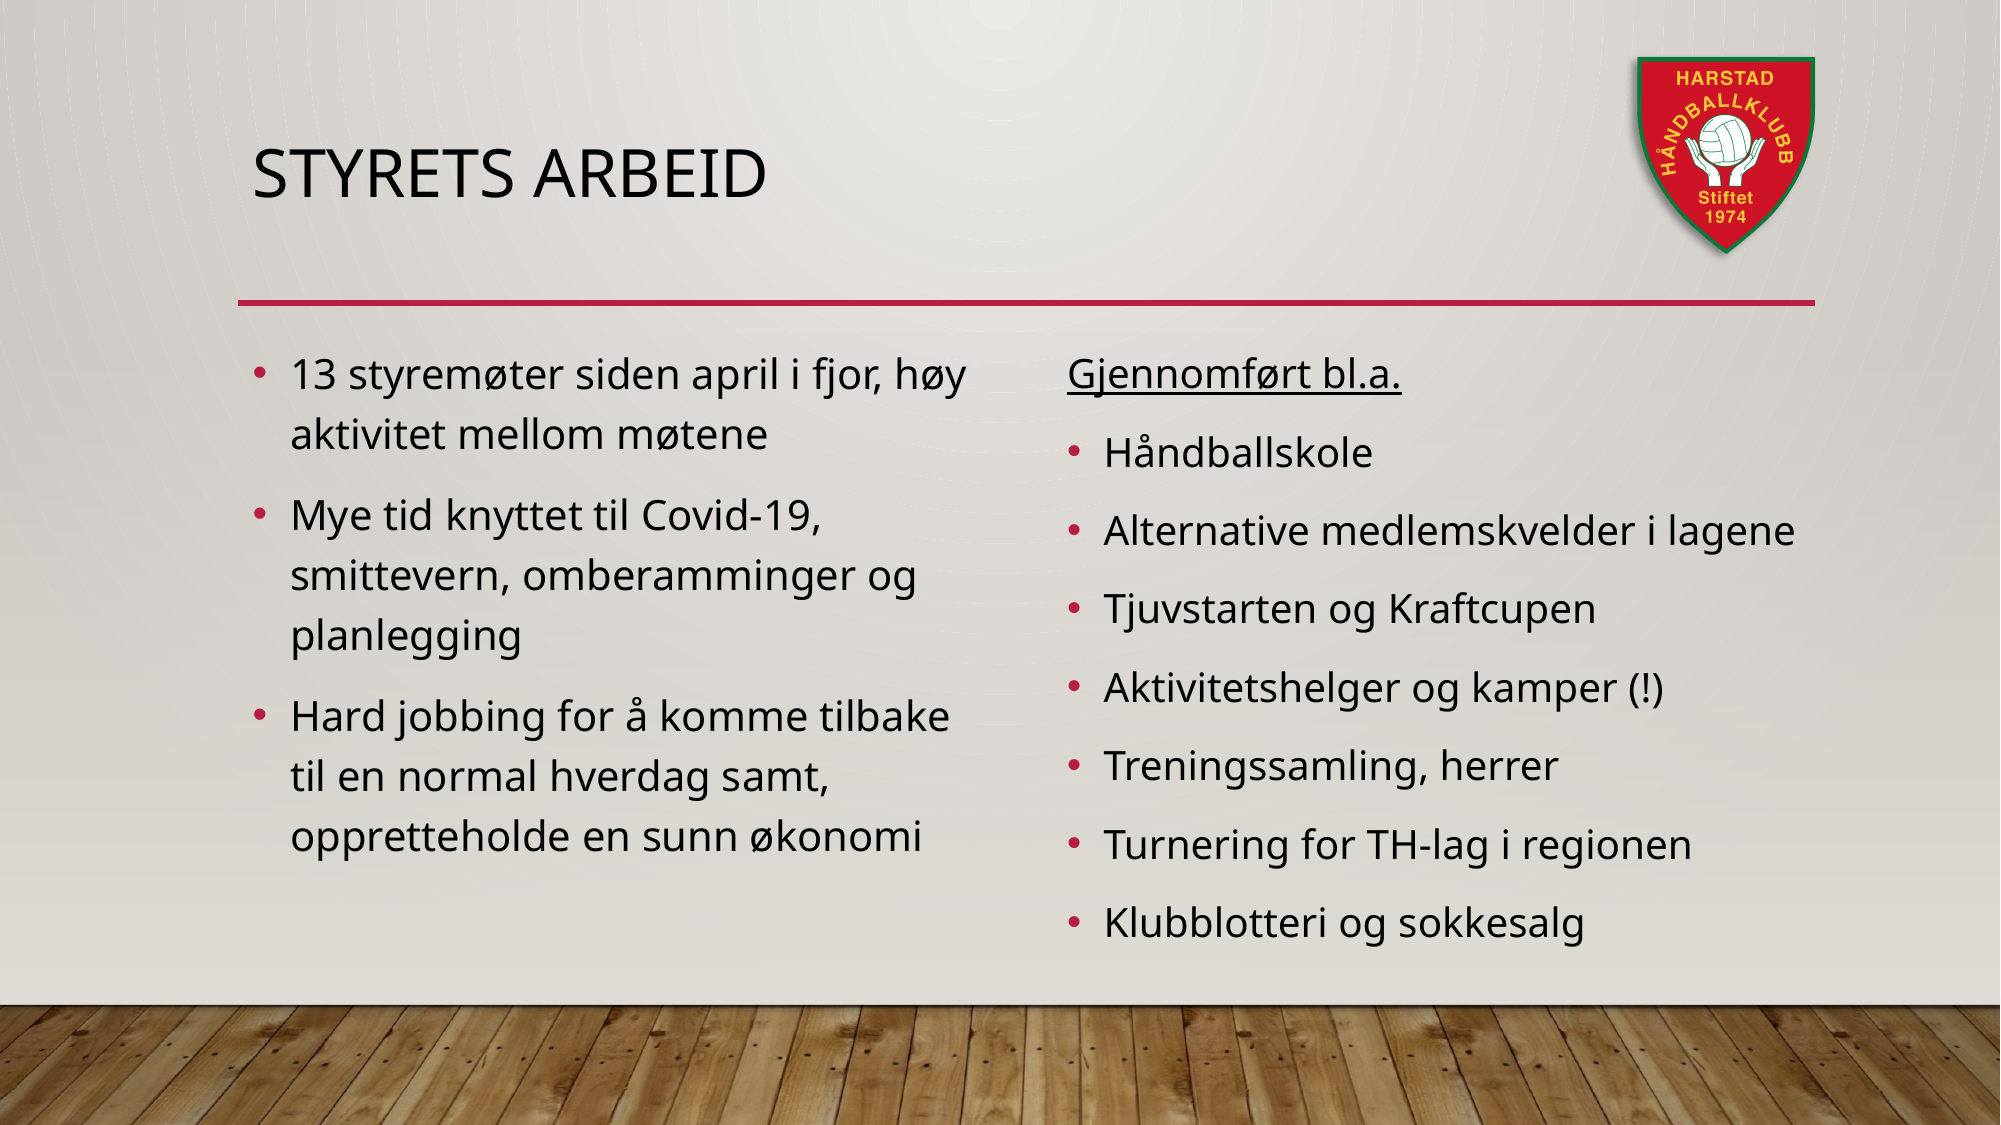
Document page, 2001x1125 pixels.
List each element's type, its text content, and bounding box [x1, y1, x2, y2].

list 13 styremøter siden april i fjor, høy aktivitet mellom møtene Mye tid knyttet til Covid-19, smittevern, omberamminger og planlegging Hard jobbing for å komme tilbake til en normal hverdag samt, oppretteholde en sunn økonomi [237, 329, 1000, 1018]
list Gjennomført bl.a. Håndballskole Alternative medlemskvelder i lagene Tjuvstarten og Kraftcupen Aktivitetshelger og kamper (!) Treningssamling, herrer Turnering for TH-lag i regionen Klubblotteri og sokkesalg [1052, 330, 1815, 1018]
title Styrets arbeid [237, 132, 1814, 306]
picture [0, 1005, 2000, 1125]
picture [1612, 41, 1839, 268]
